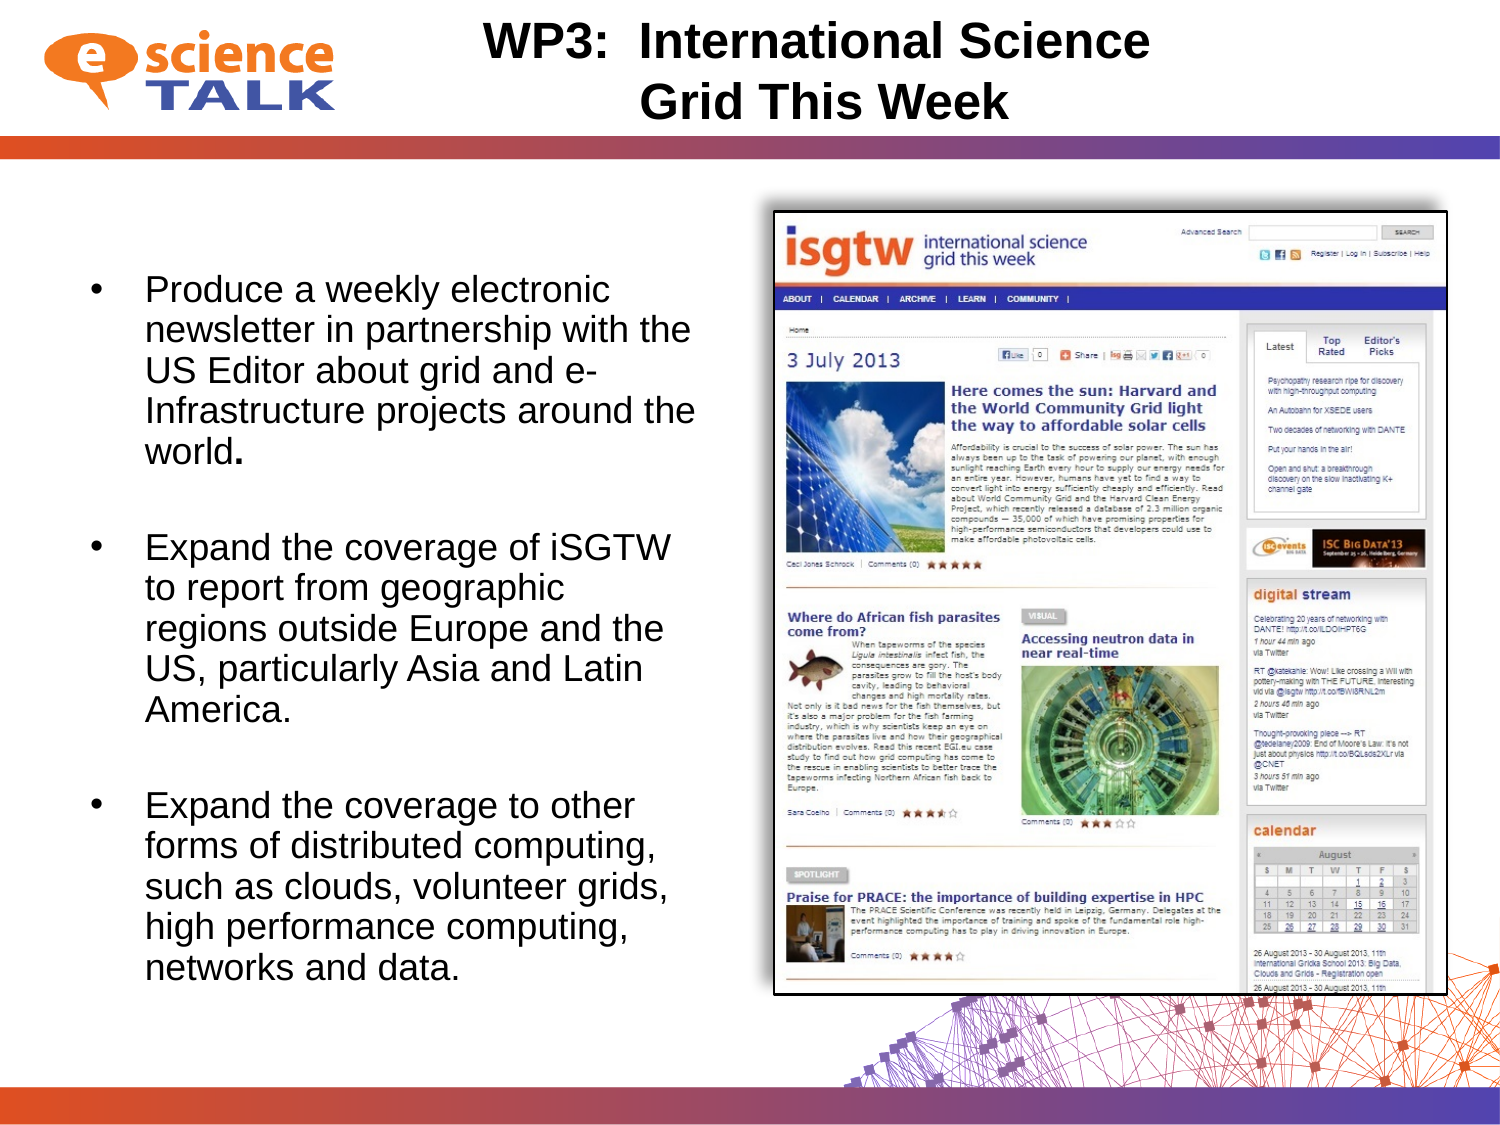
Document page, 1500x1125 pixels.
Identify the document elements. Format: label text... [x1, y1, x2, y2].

title WP3: International Science Grid This Week [149, 0, 1500, 138]
list Produce a weekly electronic newsletter in partnership with the US Editor about grid and e-Infrastructure projects around the world. Expand the coverage of iSGTW to report from geographic regions outside Europe and the US, particularly Asia and Latin America. Expand the coverage to other forms of distributed computing, such as clouds, volunteer grids, high performance computing, networks and data. [75, 262, 713, 1005]
picture [0, 0, 1500, 1125]
